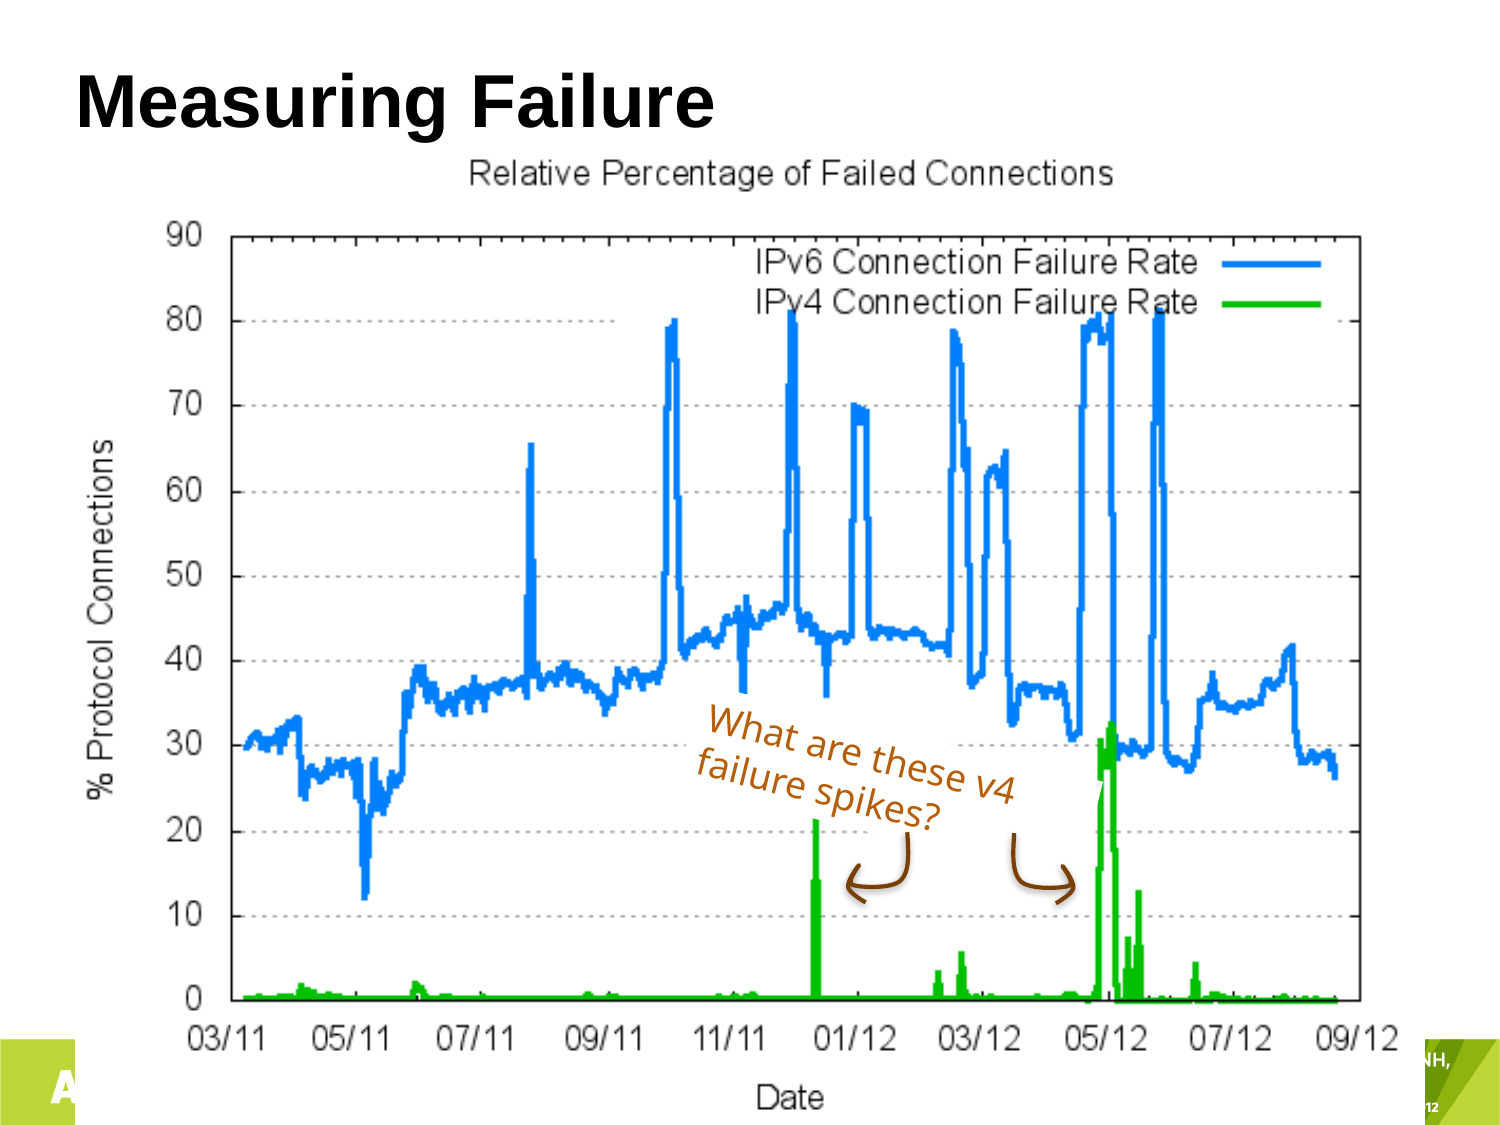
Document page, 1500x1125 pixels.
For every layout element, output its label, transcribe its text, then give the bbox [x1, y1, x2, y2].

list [74, 113, 1426, 1125]
picture [1426, 1039, 1500, 1125]
title Measuring Failure [75, 3, 1425, 112]
picture [0, 1039, 74, 1125]
